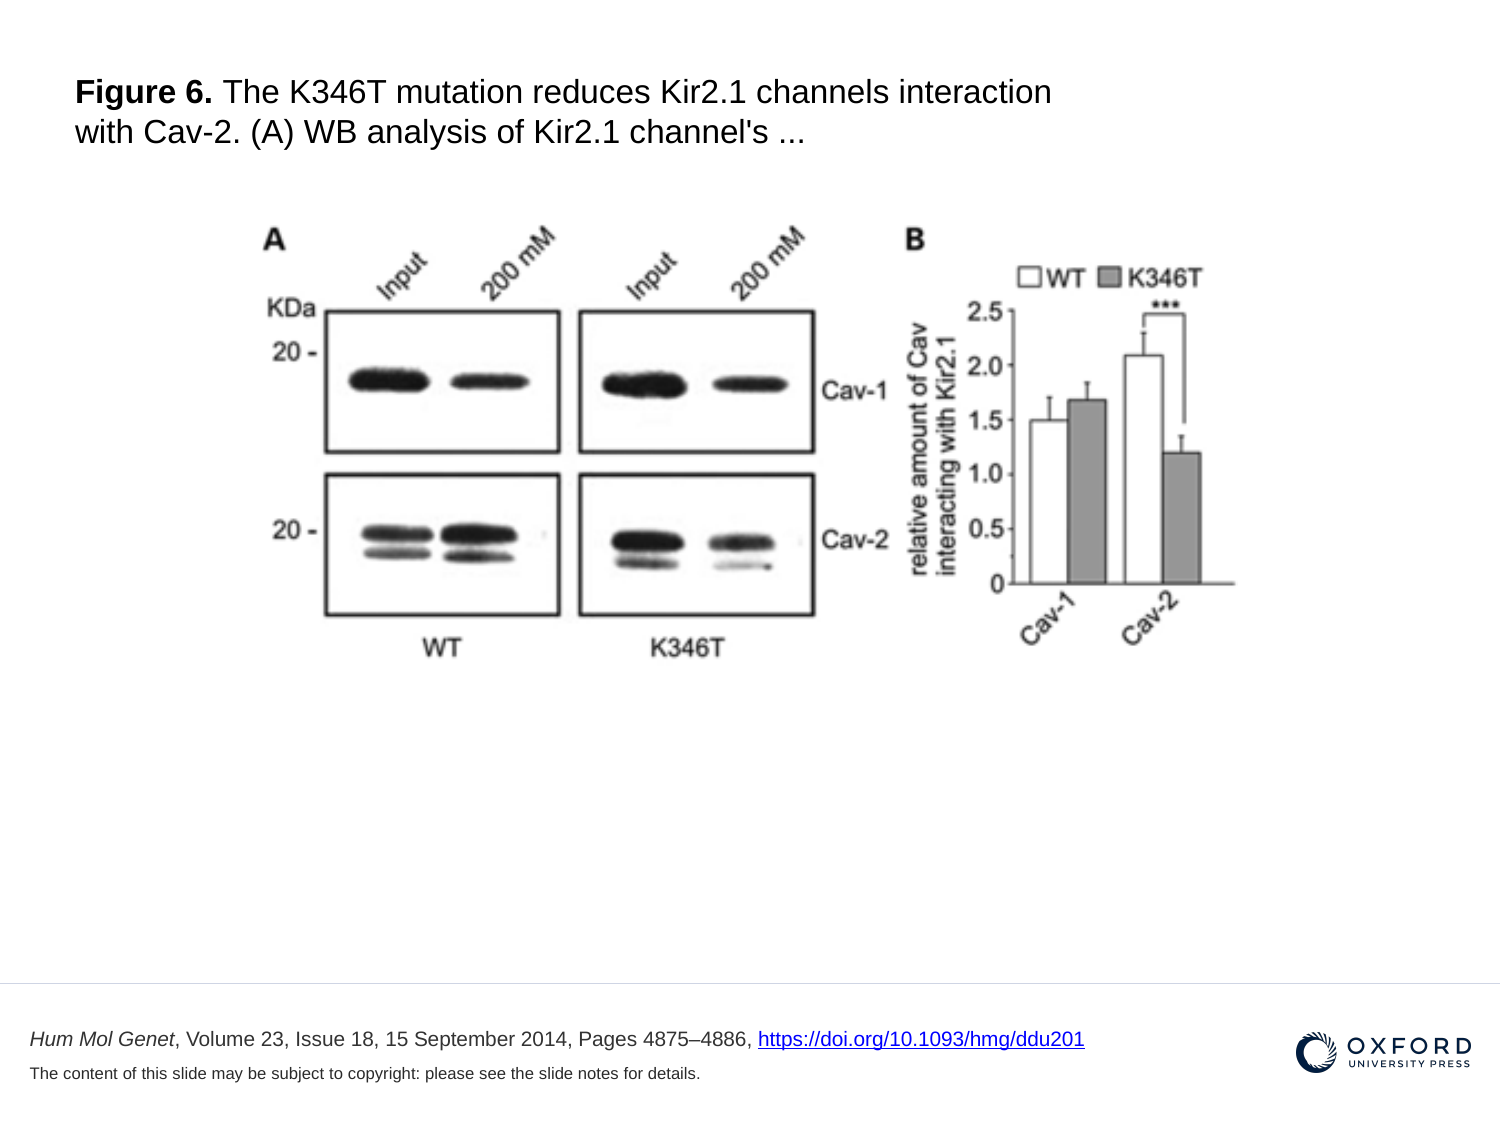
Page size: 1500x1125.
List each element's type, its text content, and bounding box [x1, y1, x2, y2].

title Figure 6. The K346T mutation reduces Kir2.1 channels interaction with Cav-2. (A) WB analysis of Kir2.1 channel's ... [75, 69, 1078, 171]
picture [1296, 1032, 1471, 1073]
picture [262, 224, 1238, 666]
footer Hum Mol Genet, Volume 23, Issue 18, 15 September 2014, Pages 4875–4886, https://doi.org/10.1093/hmg/ddu201 The content of this slide may be subject to copyright: please see the slide notes for details. [0, 983, 1260, 1125]
